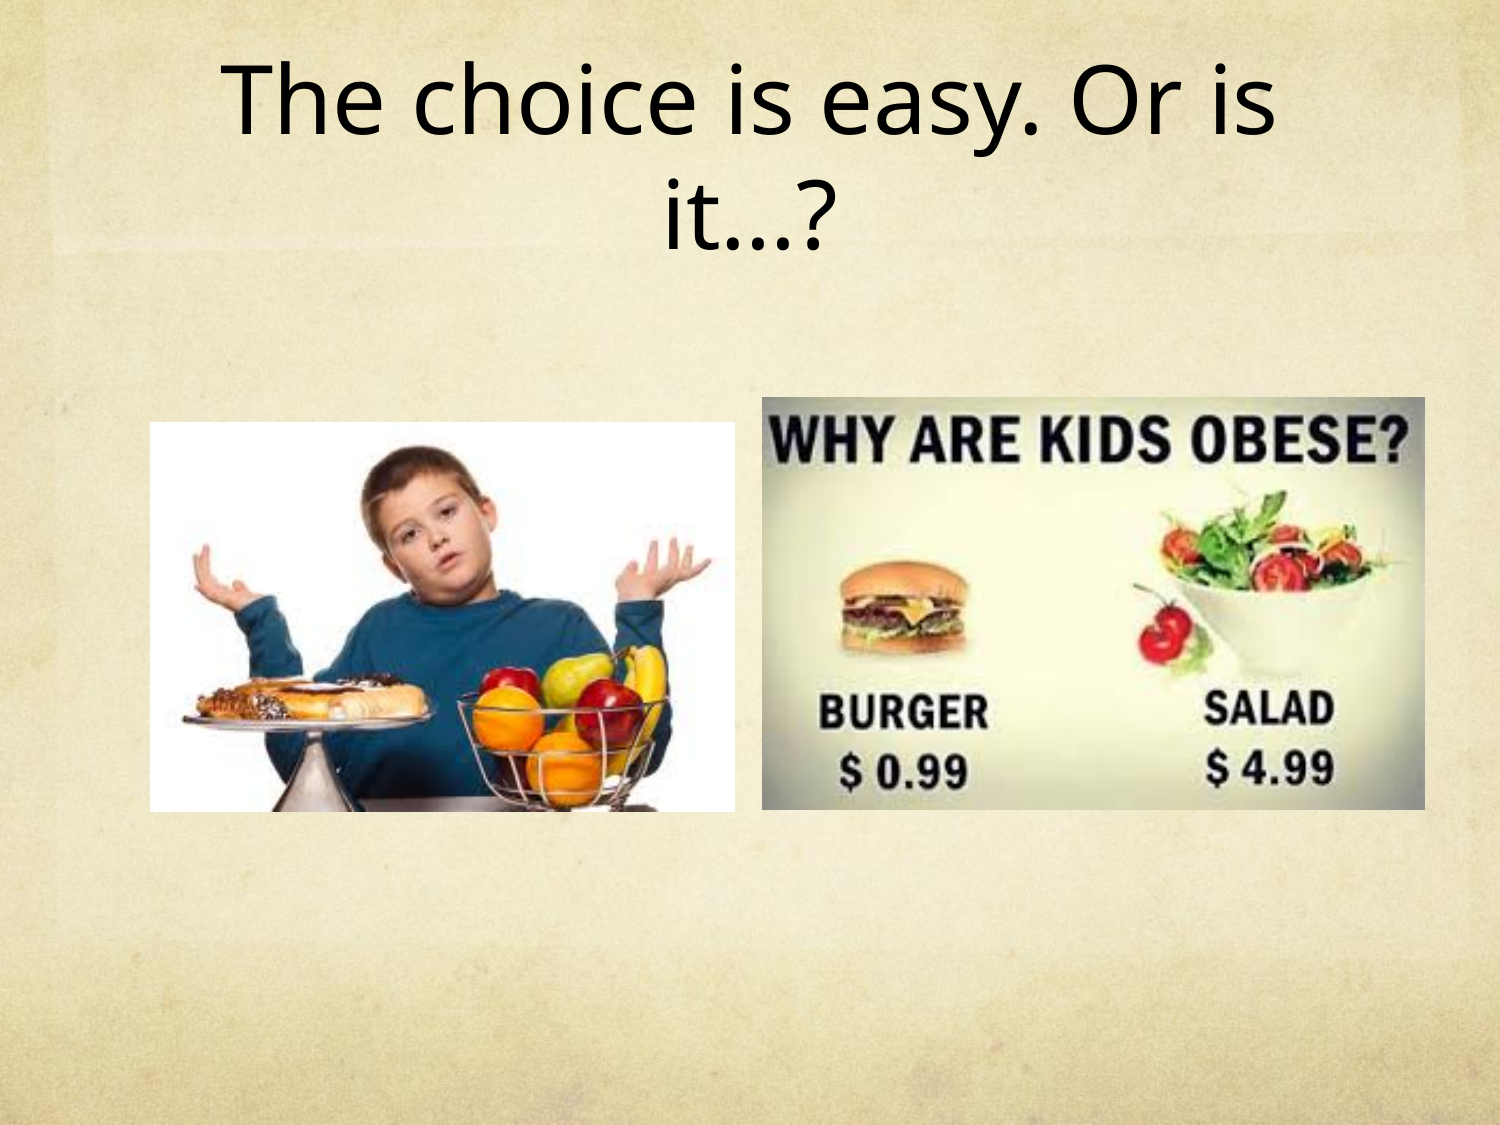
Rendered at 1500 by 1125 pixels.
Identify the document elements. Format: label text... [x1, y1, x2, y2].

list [761, 231, 1426, 976]
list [149, 284, 736, 951]
title The choice is easy. Or is it…? [150, 82, 1350, 225]
picture [0, 0, 1500, 1125]
